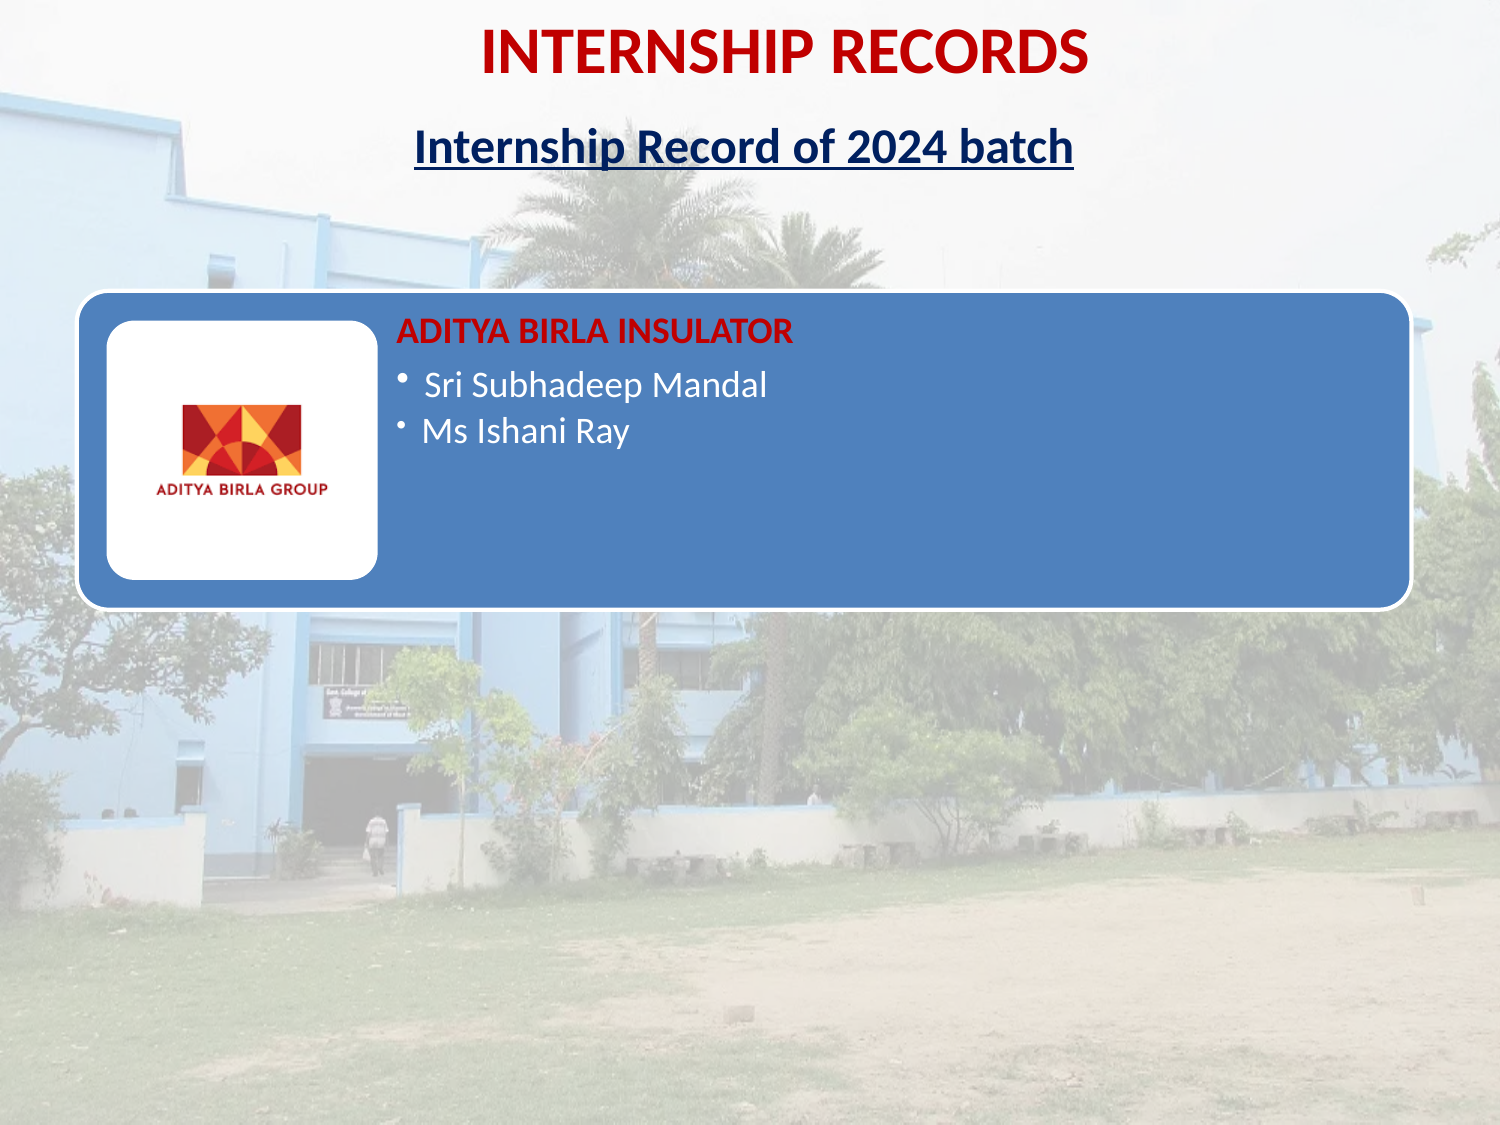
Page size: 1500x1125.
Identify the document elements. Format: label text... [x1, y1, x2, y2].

text_box INTERNSHIP RECORDS [218, 0, 1353, 95]
text_box Internship Record of 2024 batch [17, 105, 1471, 361]
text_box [76, 290, 1412, 610]
